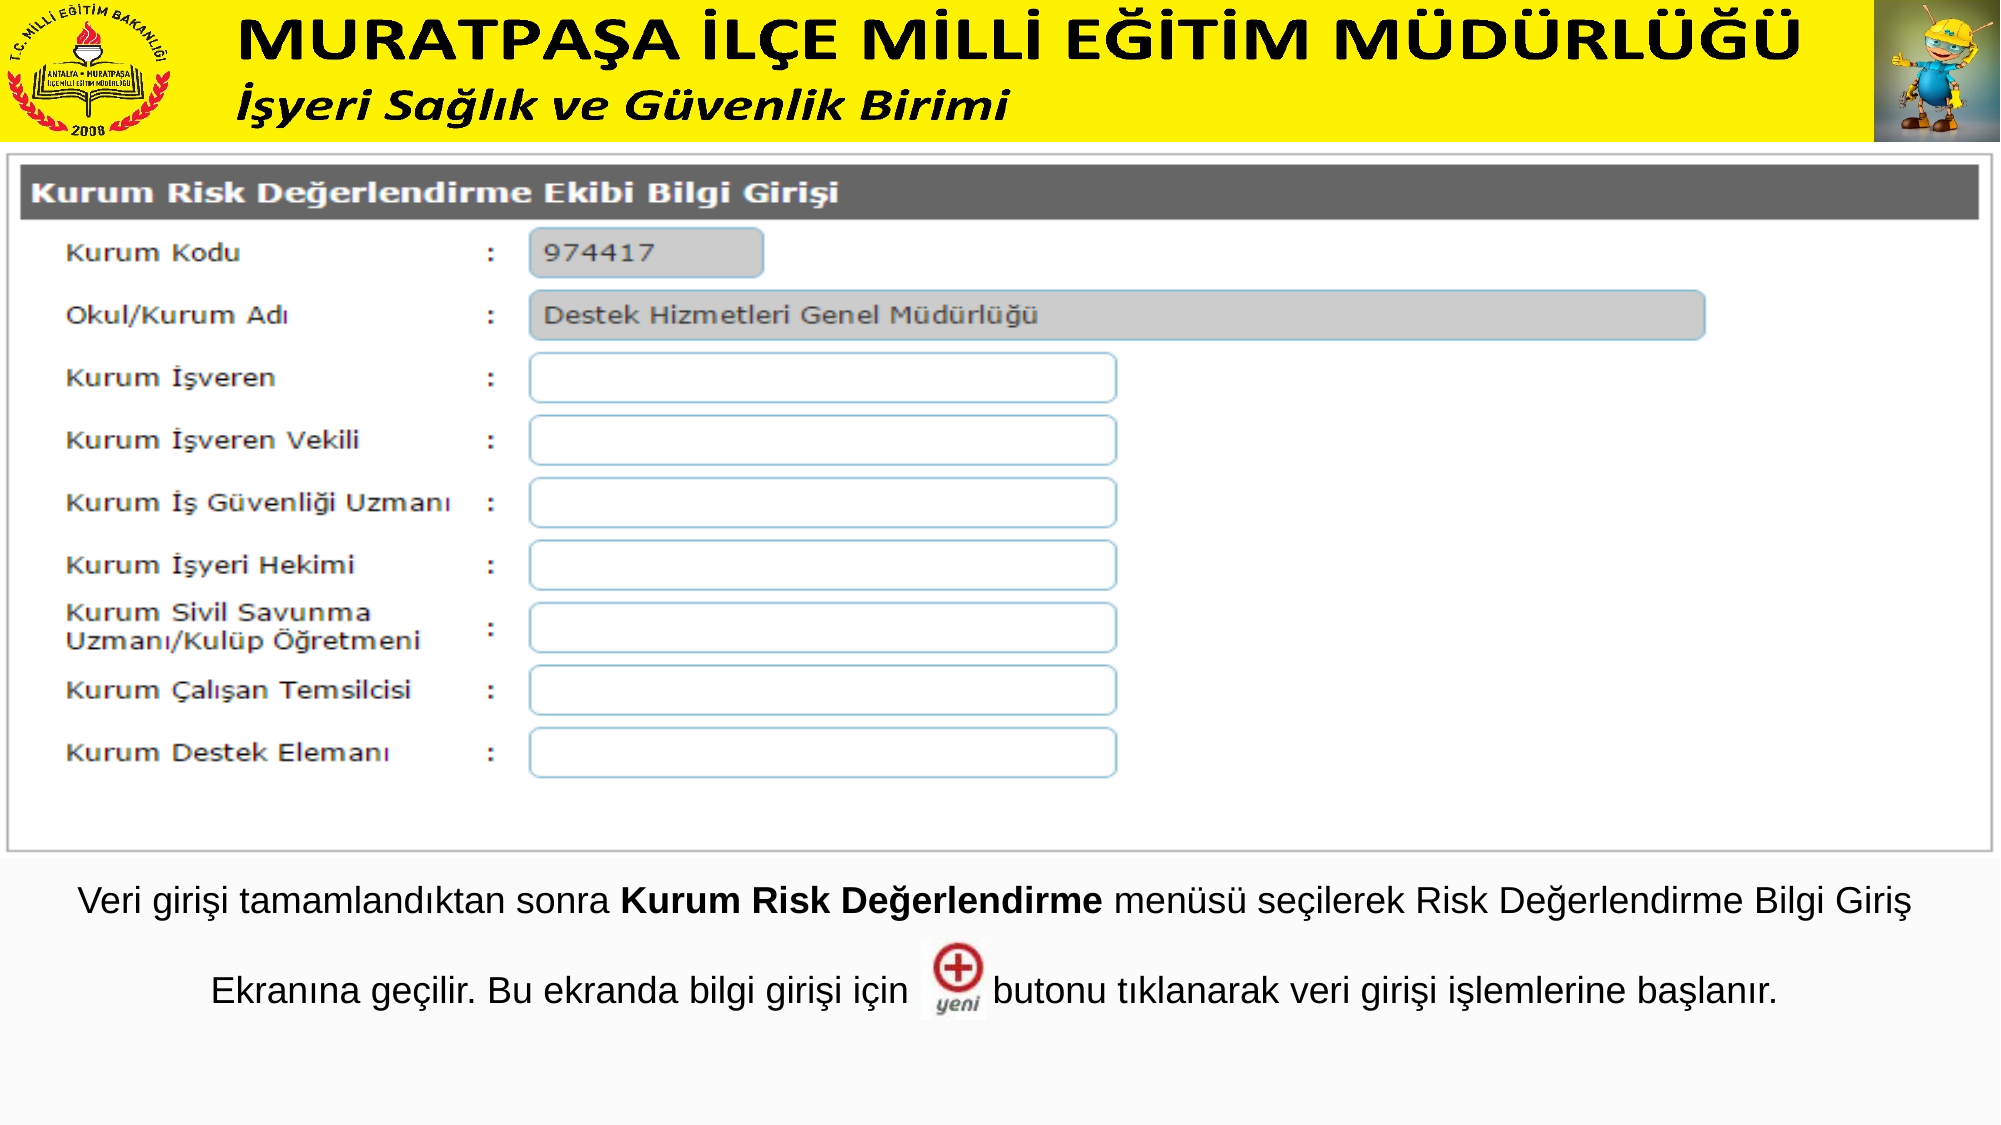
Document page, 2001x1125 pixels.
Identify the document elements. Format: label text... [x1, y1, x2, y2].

picture [0, 0, 2000, 142]
picture [920, 937, 987, 1020]
picture [0, 148, 2000, 858]
text_box Veri girişi tamamlandıktan sonra Kurum Risk Değerlendirme menüsü seçilerek Risk Değerlendirme Bilgi Giriş Ekranına geçilir. Bu ekranda bilgi girişi için butonu tıklanarak veri girişi işlemlerine başlanır. [0, 868, 2000, 1018]
